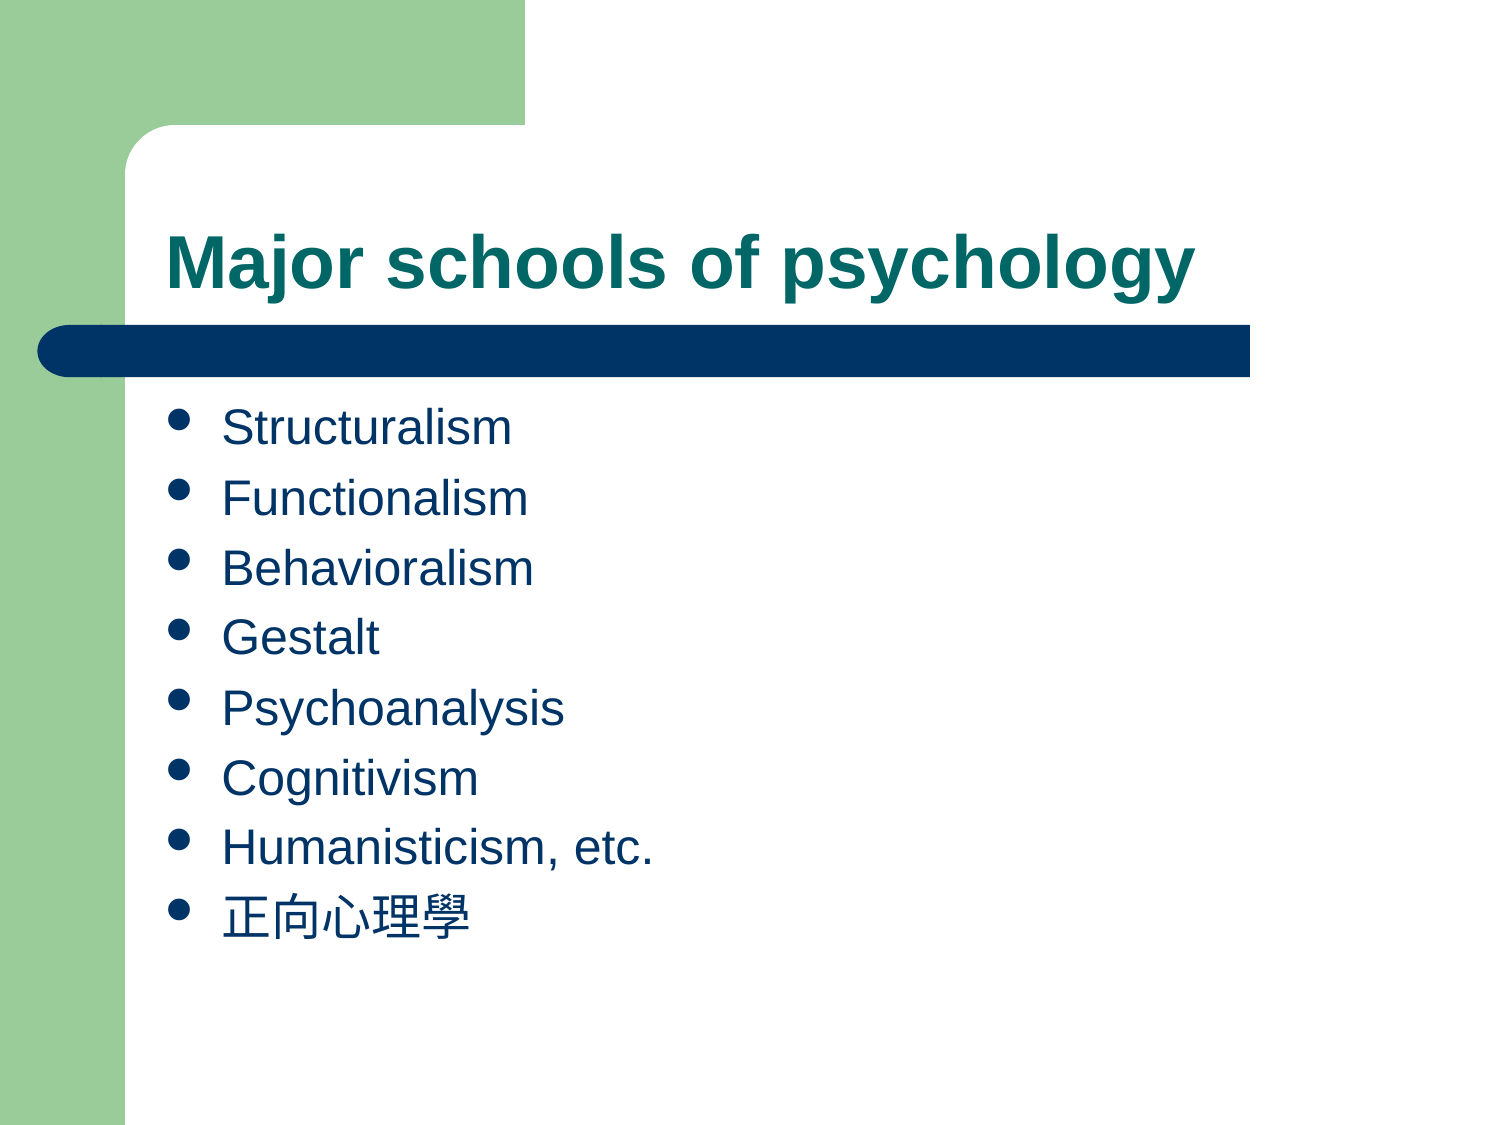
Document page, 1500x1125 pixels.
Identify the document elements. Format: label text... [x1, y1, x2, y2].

title Major schools of psychology [150, 125, 1463, 313]
list Structuralism Functionalism Behavioralism Gestalt Psychoanalysis Cognitivism Humanisticism, etc. 正向心理學 [150, 387, 1463, 1000]
